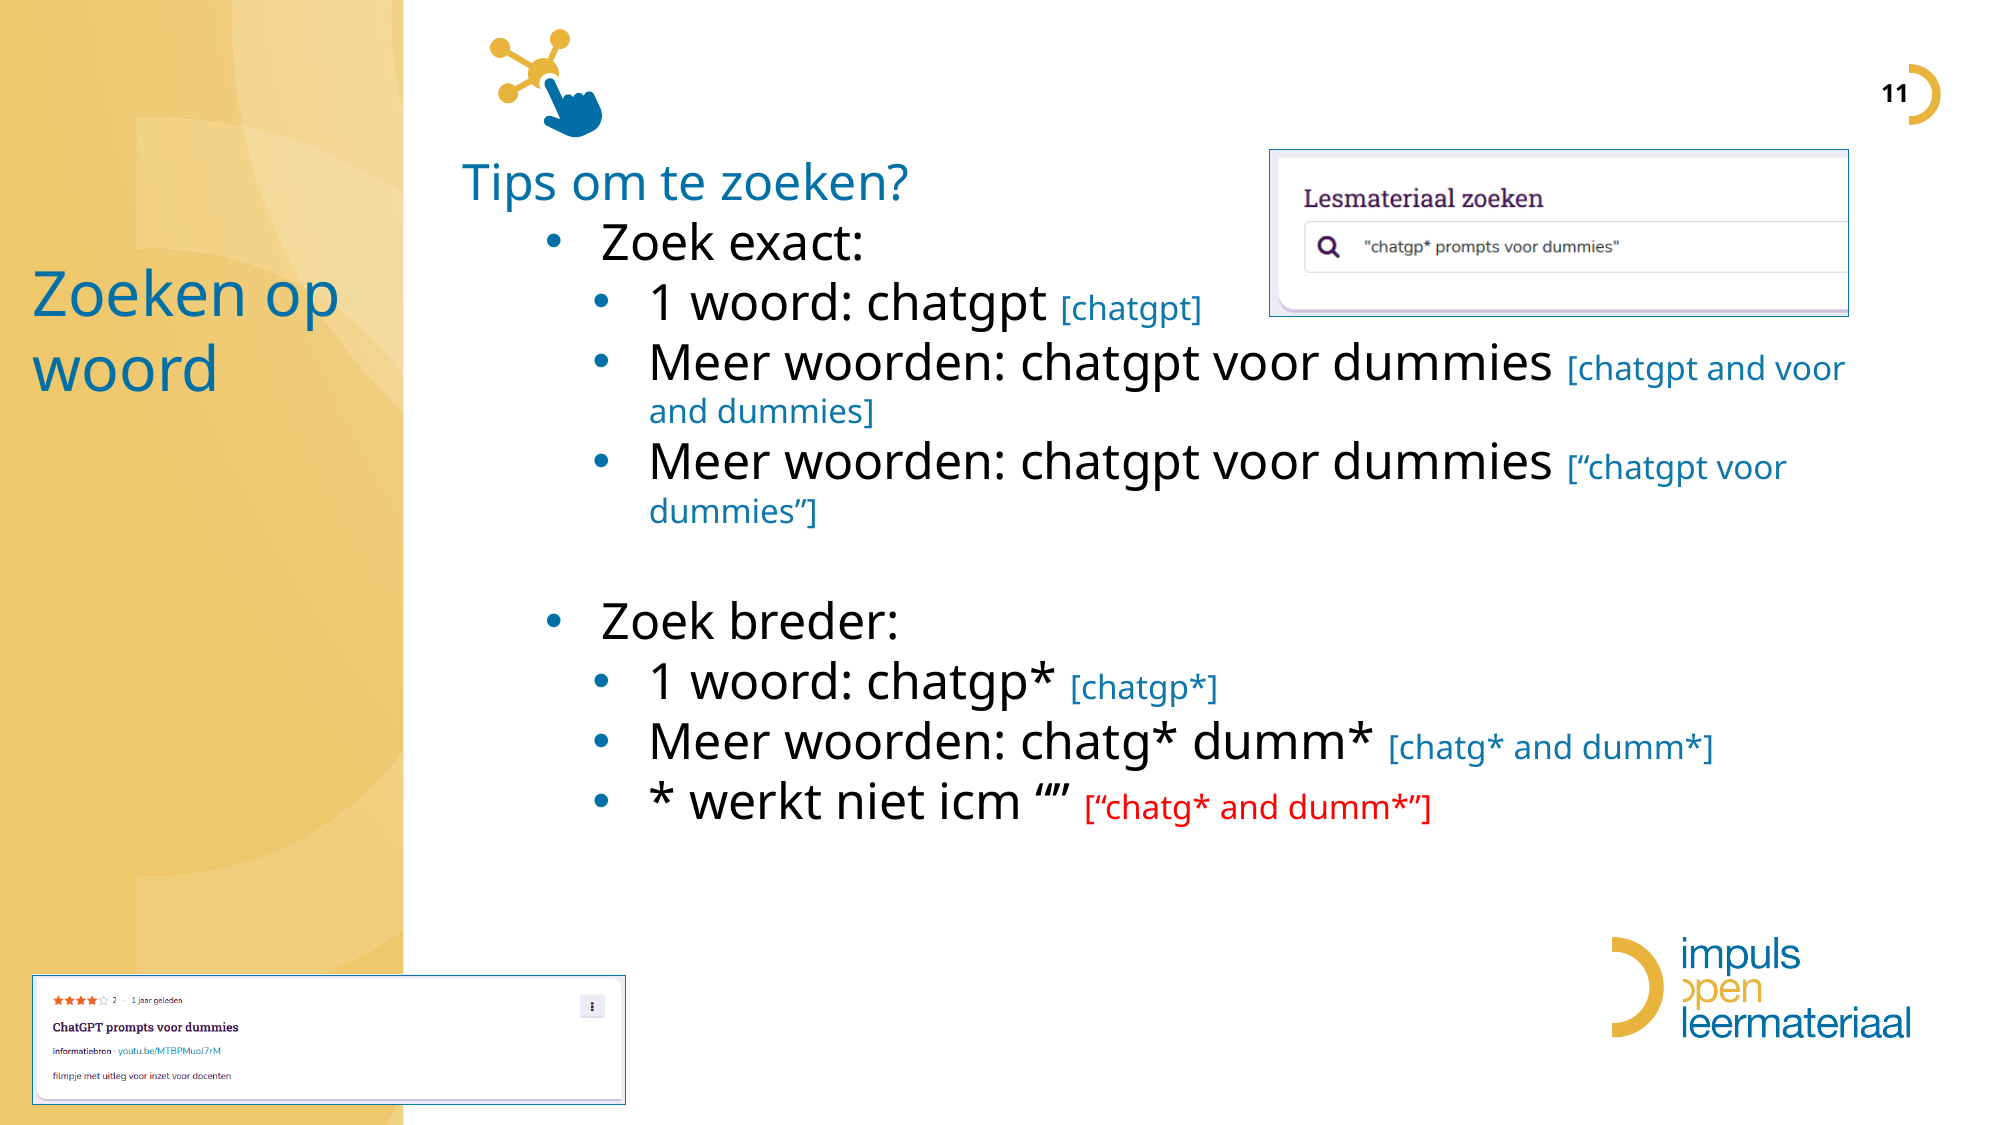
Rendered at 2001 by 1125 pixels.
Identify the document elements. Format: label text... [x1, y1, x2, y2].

picture [462, 0, 630, 167]
title Zoeken op woord [32, 254, 392, 502]
picture [1271, 151, 1847, 315]
list Tips om te zoeken? Zoek exact: 1 woord: chatgpt [chatgpt] Meer woorden: chatgpt voor dummies [chatgpt and voor and dummies] Meer woorden: chatgpt voor dummies [“chatgpt voor dummies”] Zoek breder: 1 woord: chatgp* [chatgp*] Meer woorden: chatg* dumm* [chatg* and dumm*] * werkt niet icm “” [“chatg* and dumm*”] [462, 149, 1910, 1064]
picture [1909, 64, 1941, 125]
picture [34, 977, 624, 1103]
picture [0, 0, 404, 1125]
